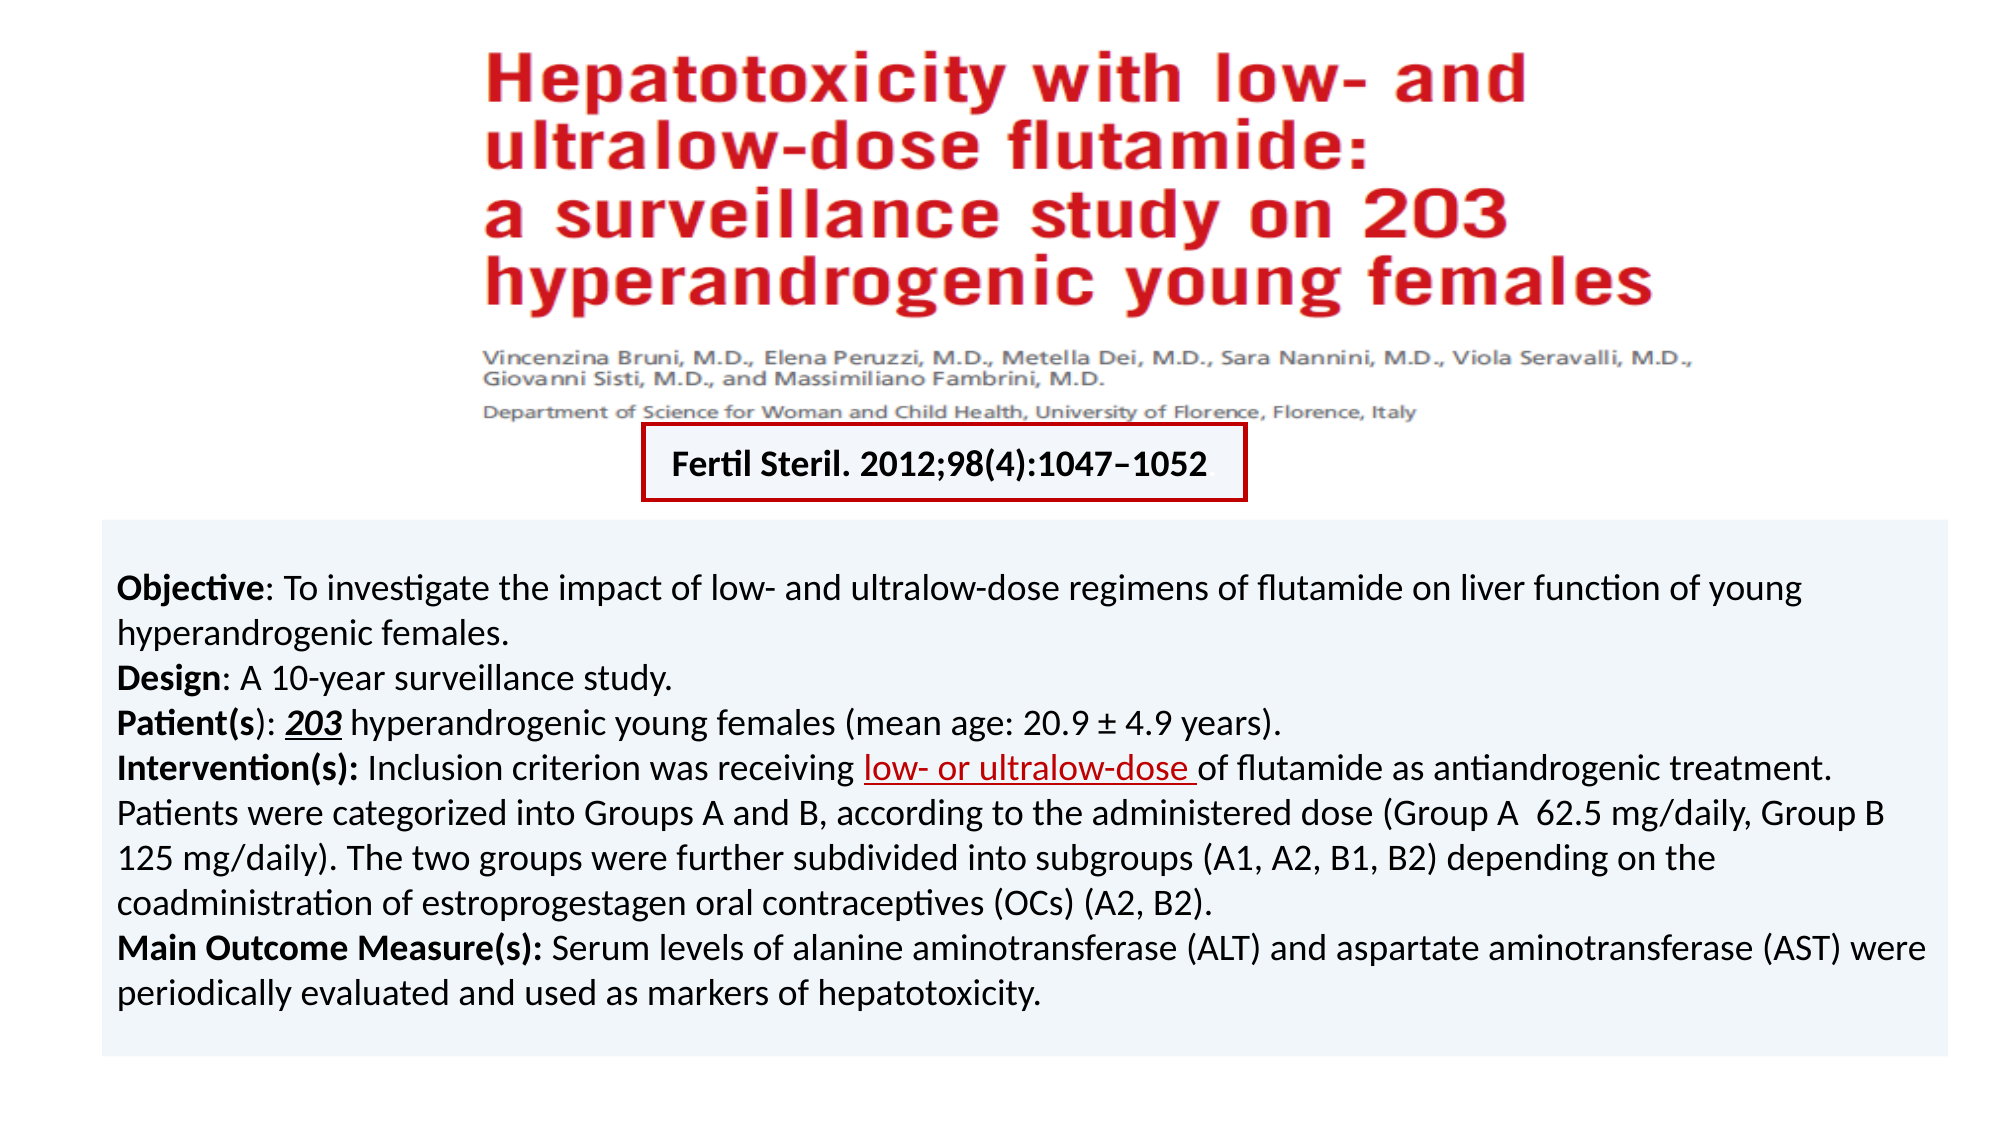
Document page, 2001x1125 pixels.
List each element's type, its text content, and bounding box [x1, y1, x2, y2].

text_box Fertil Steril. 2012;98(4):1047–1052. [642, 472, 1247, 501]
picture [402, 0, 1746, 472]
text_box Objective: To investigate the impact of low- and ultralow-dose regimens of flutamide on liver function of young hyperandrogenic females. Design: A 10-year surveillance study. Patient(s): 203 hyperandrogenic young females (mean age: 20.9 ± 4.9 years). Intervention(s): Inclusion criterion was receiving low- or ultralow-dose of flutamide as antiandrogenic treatment. Patients were categorized into Groups A and B, according to the administered dose (Group A 62.5 mg/daily, Group B 125 mg/daily). The two groups were further subdivided into subgroups (A1, A2, B1, B2) depending on the coadministration of estroprogestagen oral contraceptives (OCs) (A2, B2). Main Outcome Measure(s): Serum levels of alanine aminotransferase (ALT) and aspartate aminotransferase (AST) were periodically evaluated and used as markers of hepatotoxicity. [101, 518, 1949, 1057]
